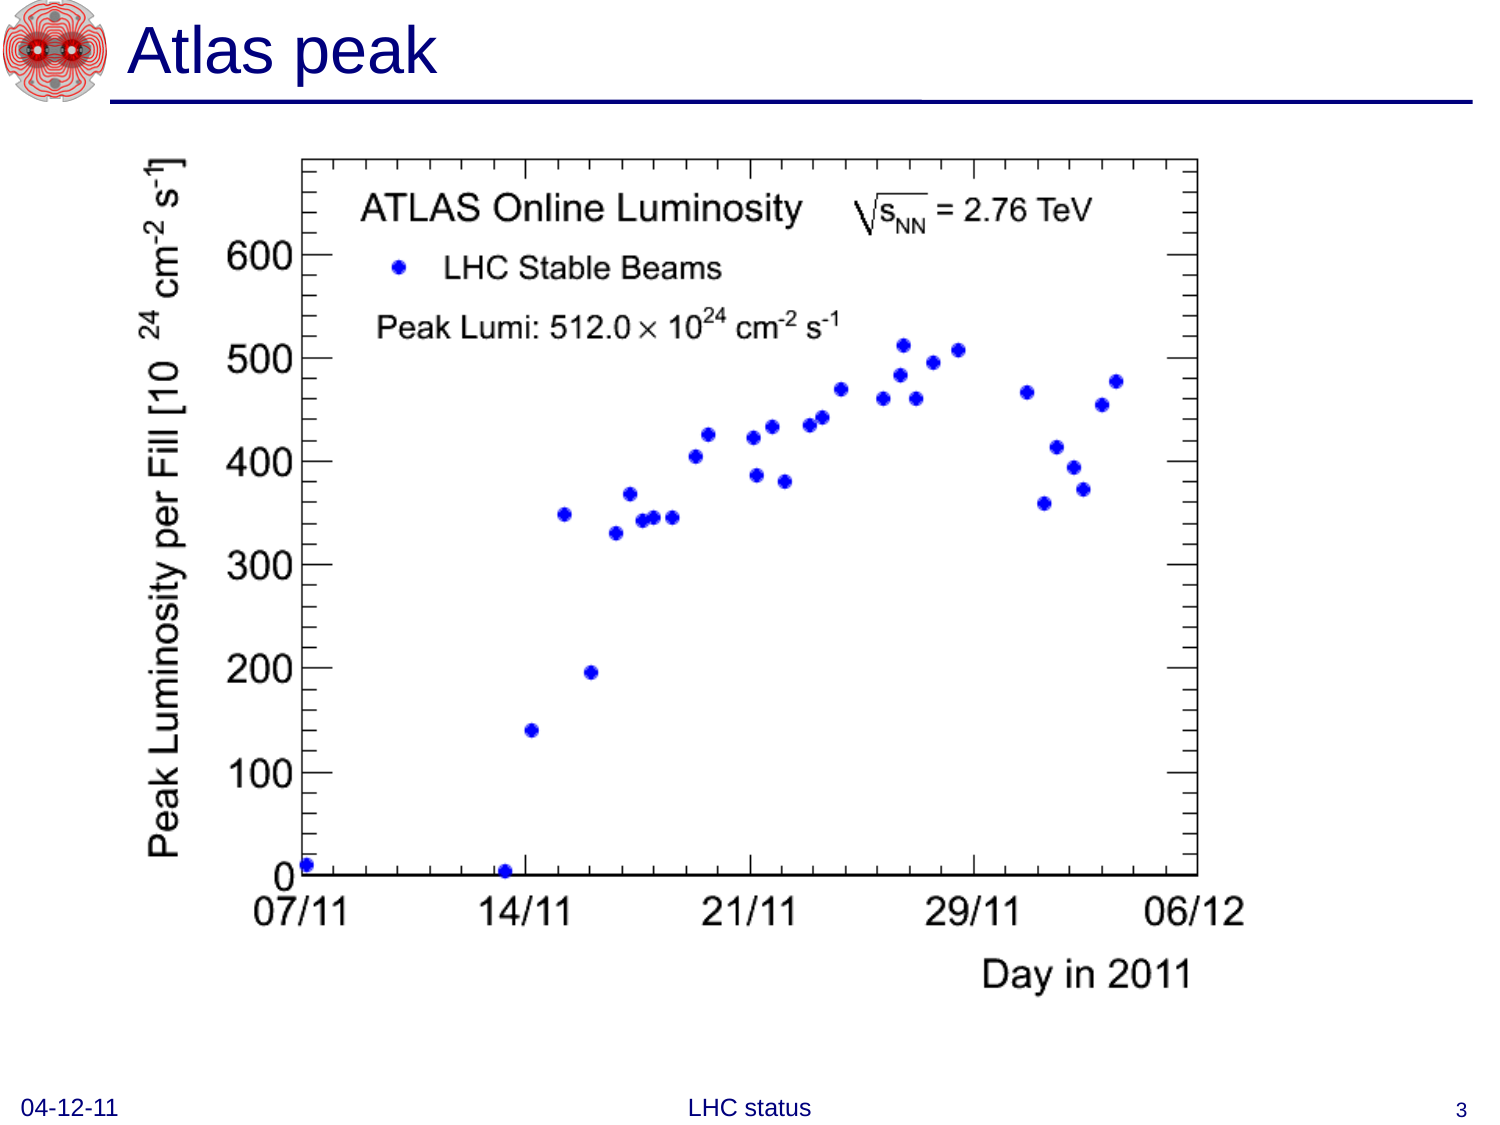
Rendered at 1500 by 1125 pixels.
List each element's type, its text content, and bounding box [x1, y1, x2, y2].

footer LHC status [512, 1087, 988, 1125]
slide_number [5, 1085, 356, 1125]
picture [127, 115, 1373, 1010]
picture [0, 0, 108, 103]
title Atlas peak [111, 3, 1463, 91]
slide_number 3 [1131, 1087, 1483, 1125]
